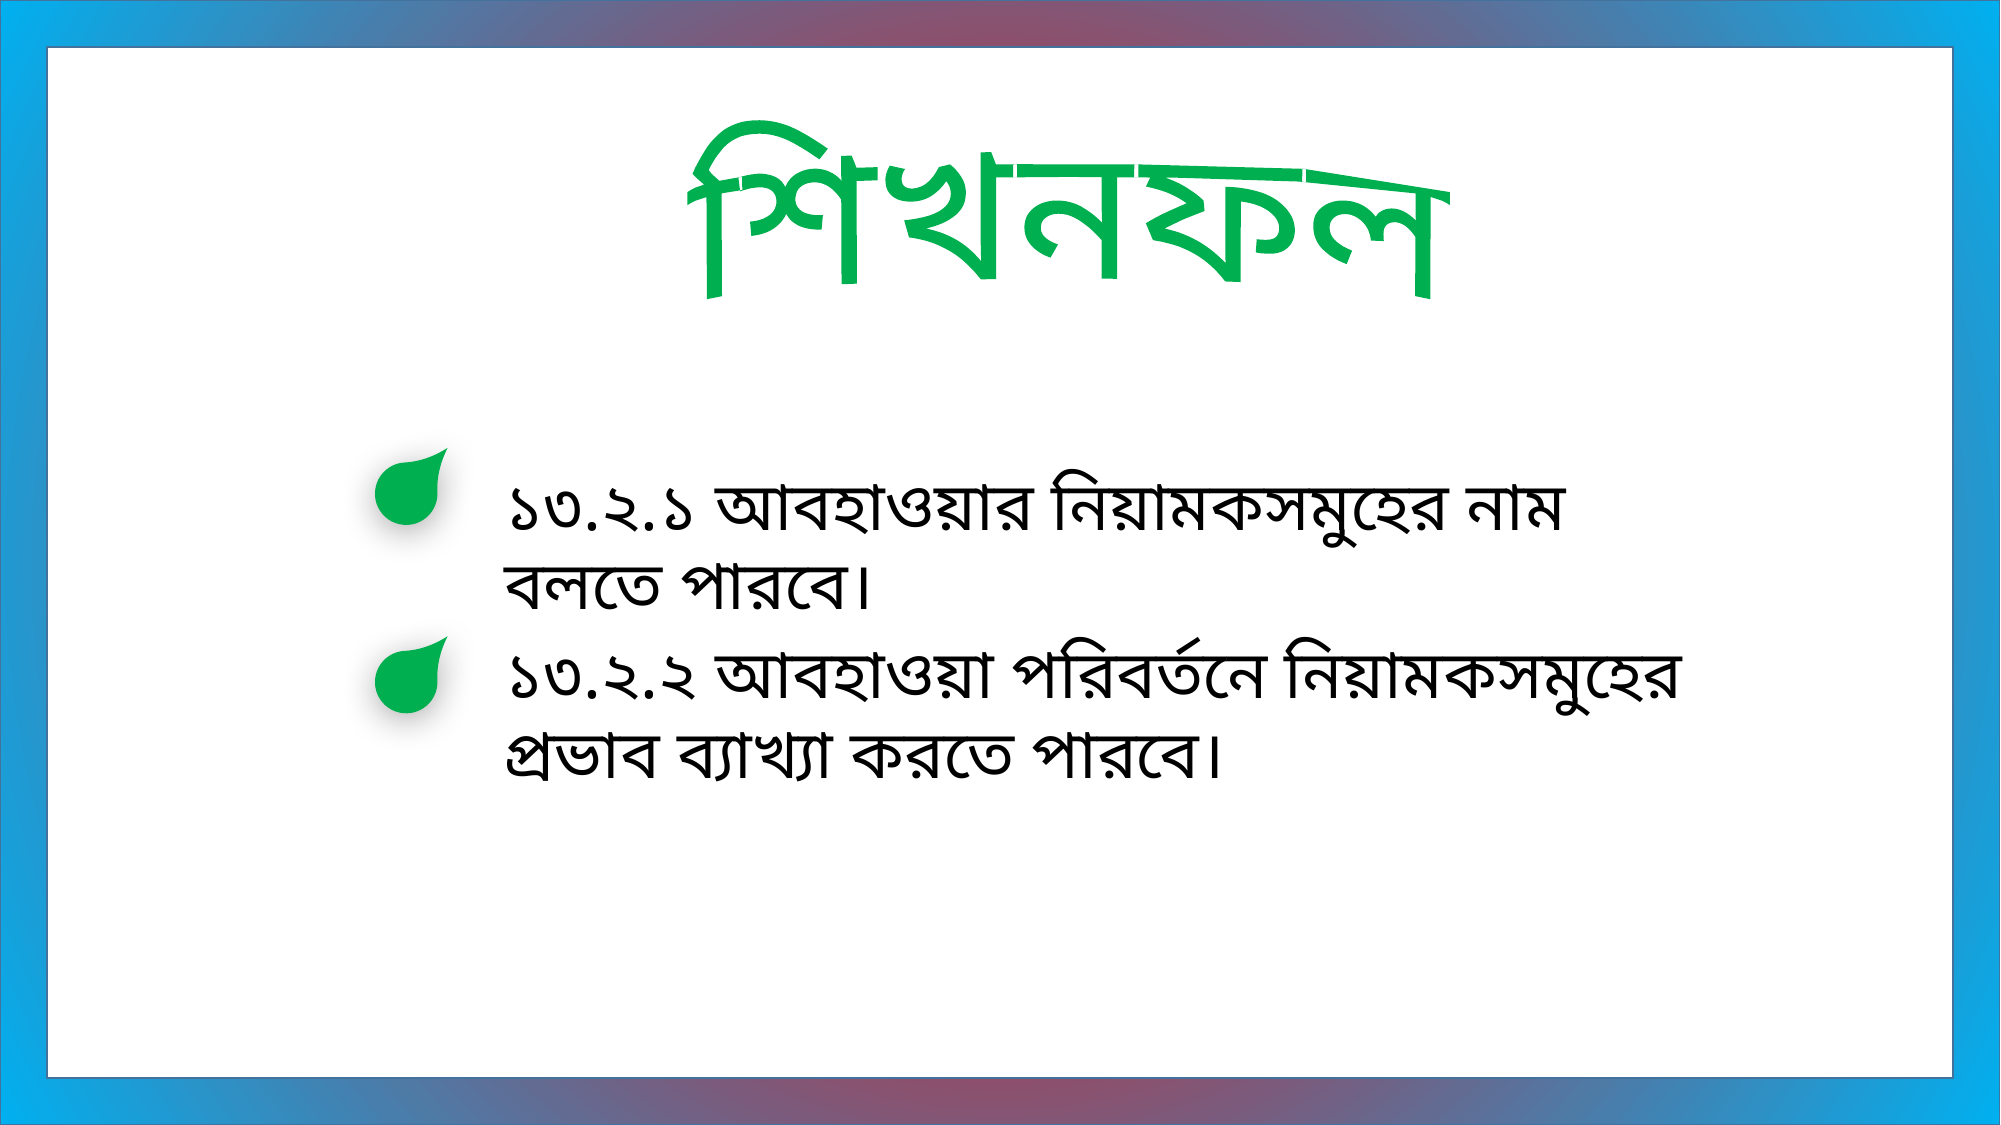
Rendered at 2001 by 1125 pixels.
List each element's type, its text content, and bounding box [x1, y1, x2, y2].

text_box ১৩.২.১ আবহাওয়ার নিয়ামকসমুহের নাম বলতে পারবে। [489, 456, 1752, 624]
text_box [373, 445, 451, 526]
text_box [373, 633, 451, 715]
text_box [0, 0, 2000, 1125]
text_box ১৩.২.২ আবহাওয়া পরিবর্তনে নিয়ামকসমুহের প্রভাব ব্যাখ্যা করতে পারবে। [489, 624, 1865, 800]
